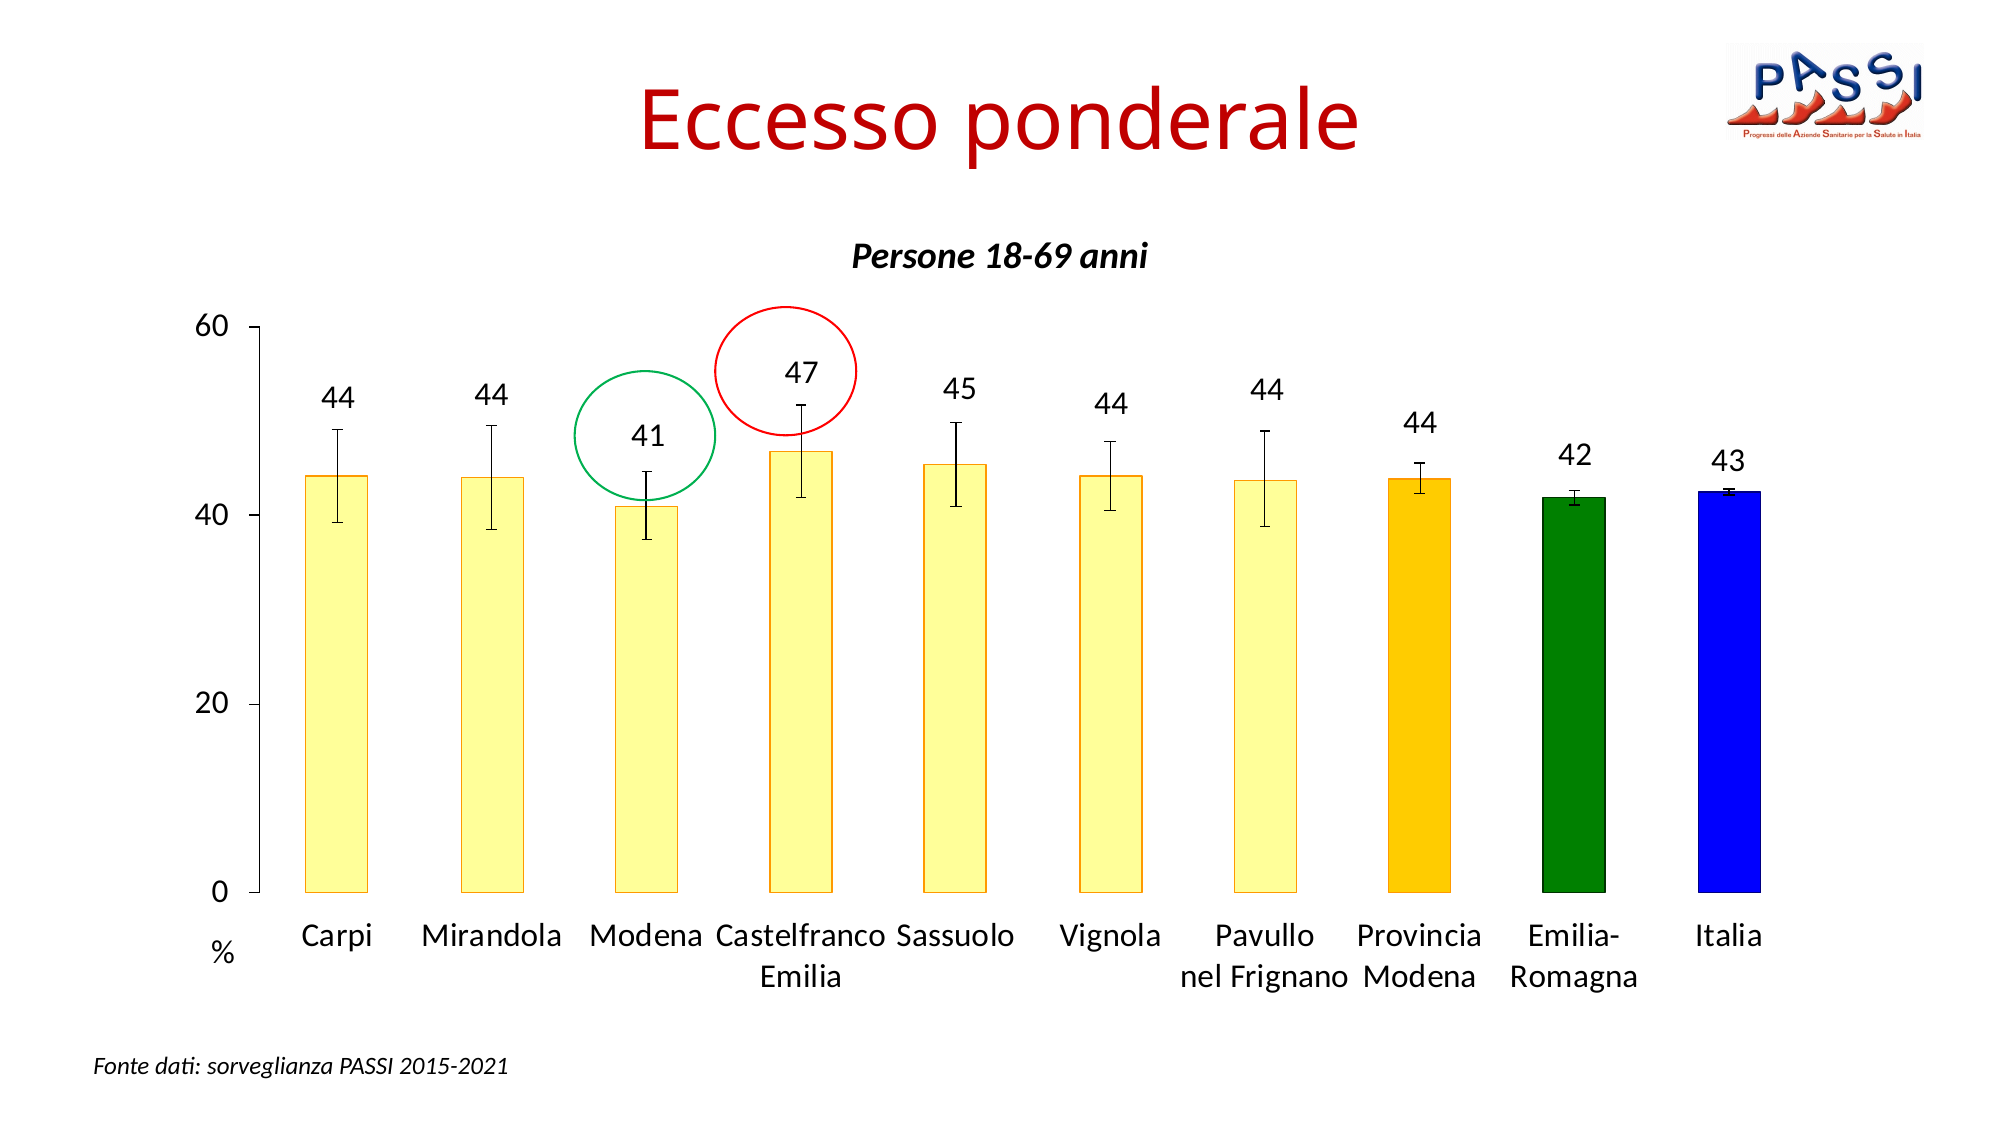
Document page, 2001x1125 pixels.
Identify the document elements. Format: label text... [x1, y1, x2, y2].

text_box Fonte dati: sorveglianza PASSI 2015-2021 [78, 1042, 883, 1087]
picture [1725, 43, 1924, 140]
text_box Persone 18-69 anni [744, 223, 1256, 284]
picture [190, 284, 1809, 1011]
title Eccesso ponderale [137, 13, 1863, 232]
